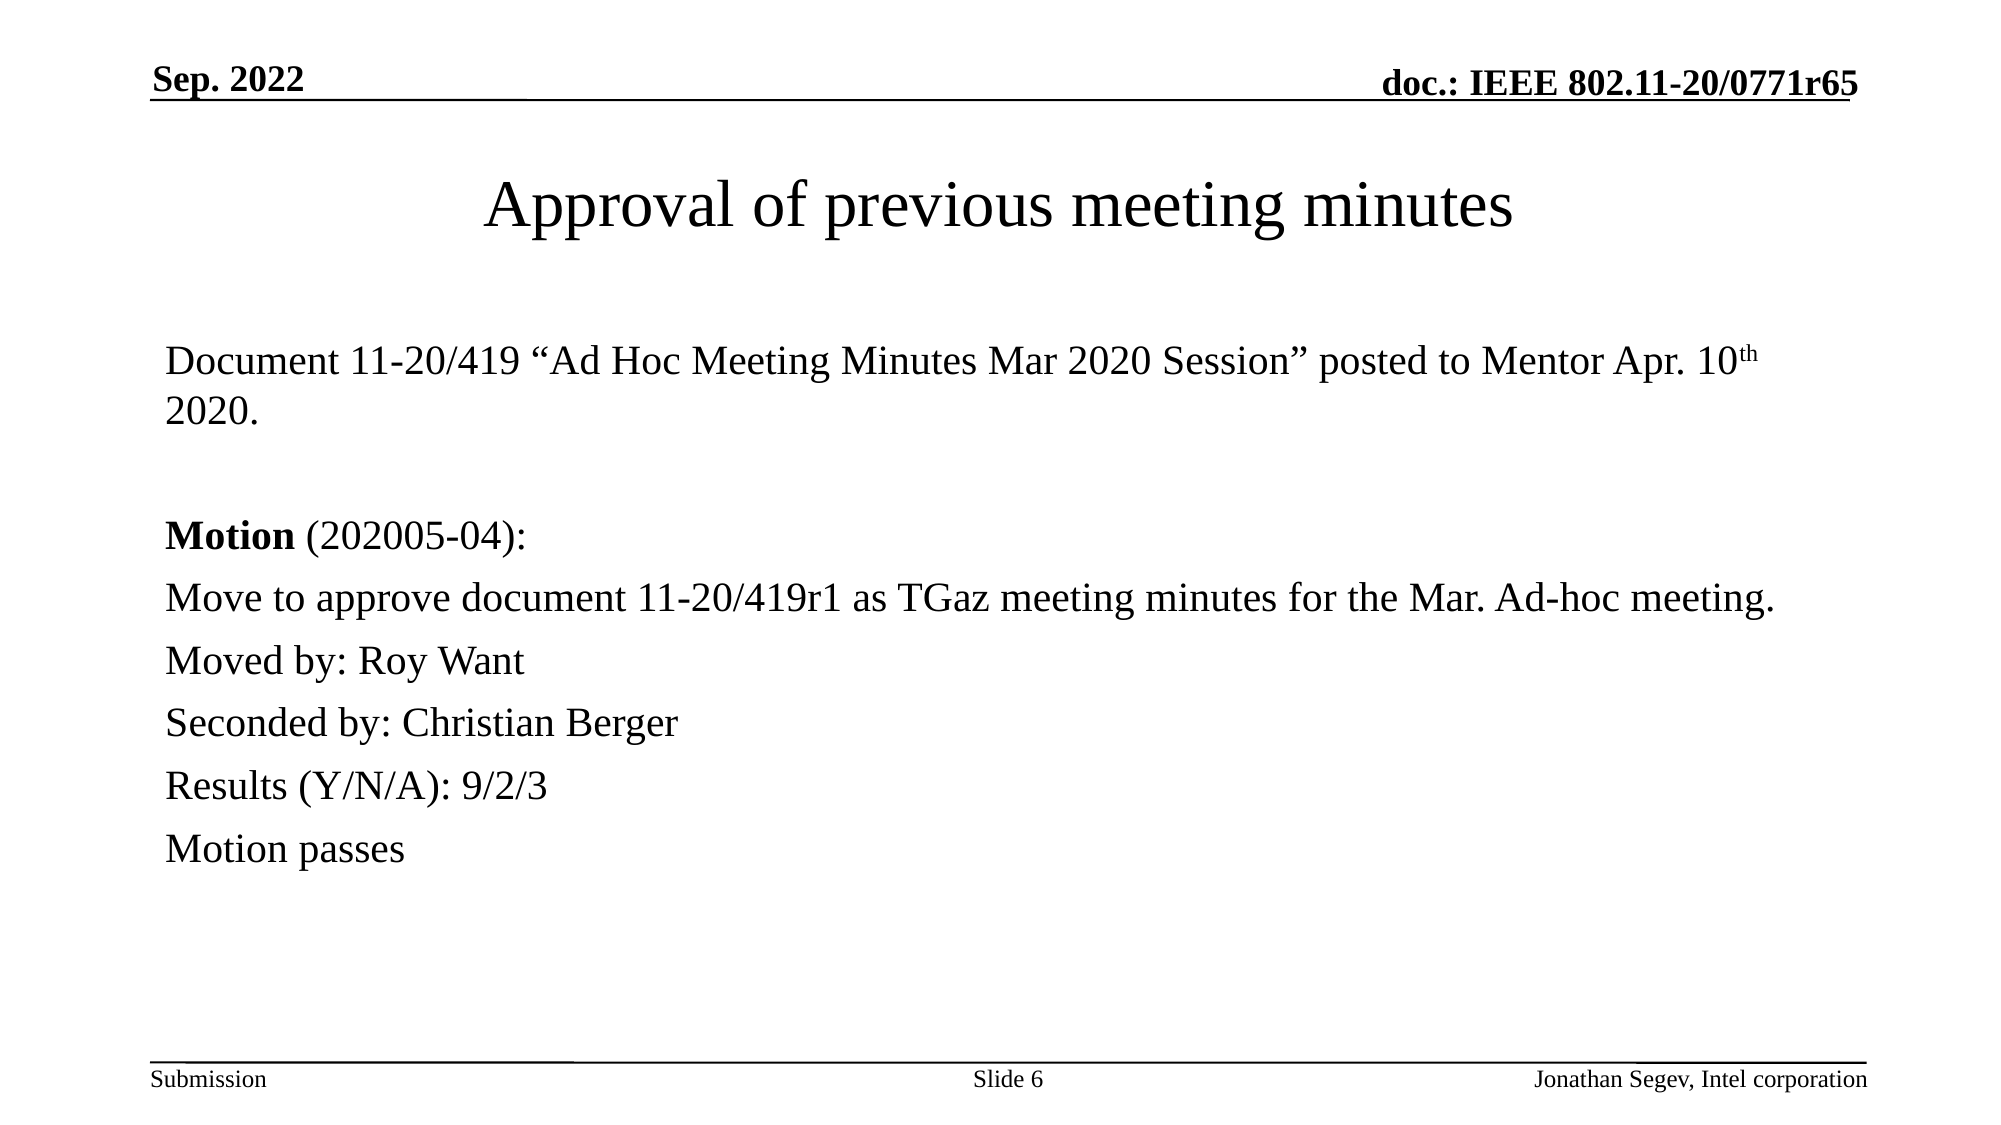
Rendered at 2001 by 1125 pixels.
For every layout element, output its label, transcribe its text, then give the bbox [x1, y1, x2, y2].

slide_number Slide 6 [950, 1061, 1067, 1123]
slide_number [152, 54, 563, 100]
footer Jonathan Segev, Intel corporation [1171, 1061, 1869, 1093]
list Document 11-20/419 “Ad Hoc Meeting Minutes Mar 2020 Session” posted to Mentor Apr. 10th 2020. Motion (202005-04): Move to approve document 11-20/419r1 as TGaz meeting minutes for the Mar. Ad-hoc meeting. Moved by: Roy Want Seconded by: Christian Berger Results (Y/N/A): 9/2/3 Motion passes [149, 324, 1850, 1000]
title Approval of previous meeting minutes [149, 112, 1850, 288]
